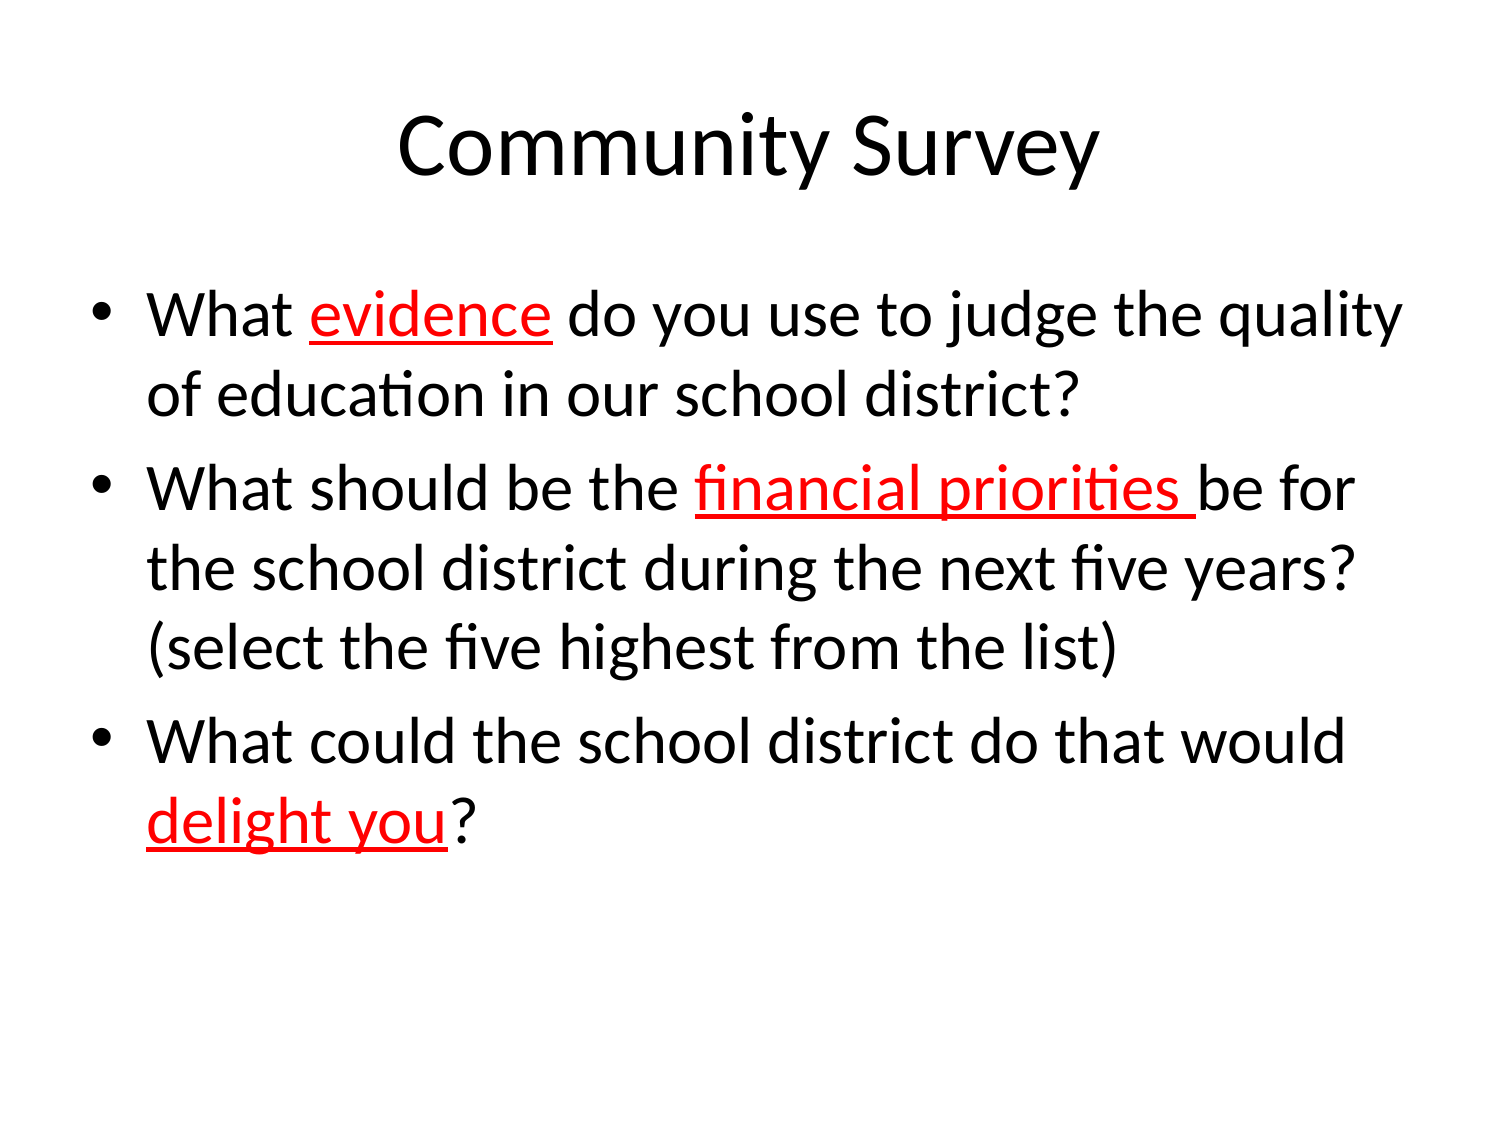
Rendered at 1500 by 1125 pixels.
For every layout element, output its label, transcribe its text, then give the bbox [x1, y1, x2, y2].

title Community Survey [75, 45, 1425, 233]
list What evidence do you use to judge the quality of education in our school district? What should be the financial priorities be for the school district during the next five years? (select the five highest from the list) What could the school district do that would delight you? [75, 262, 1425, 1005]
